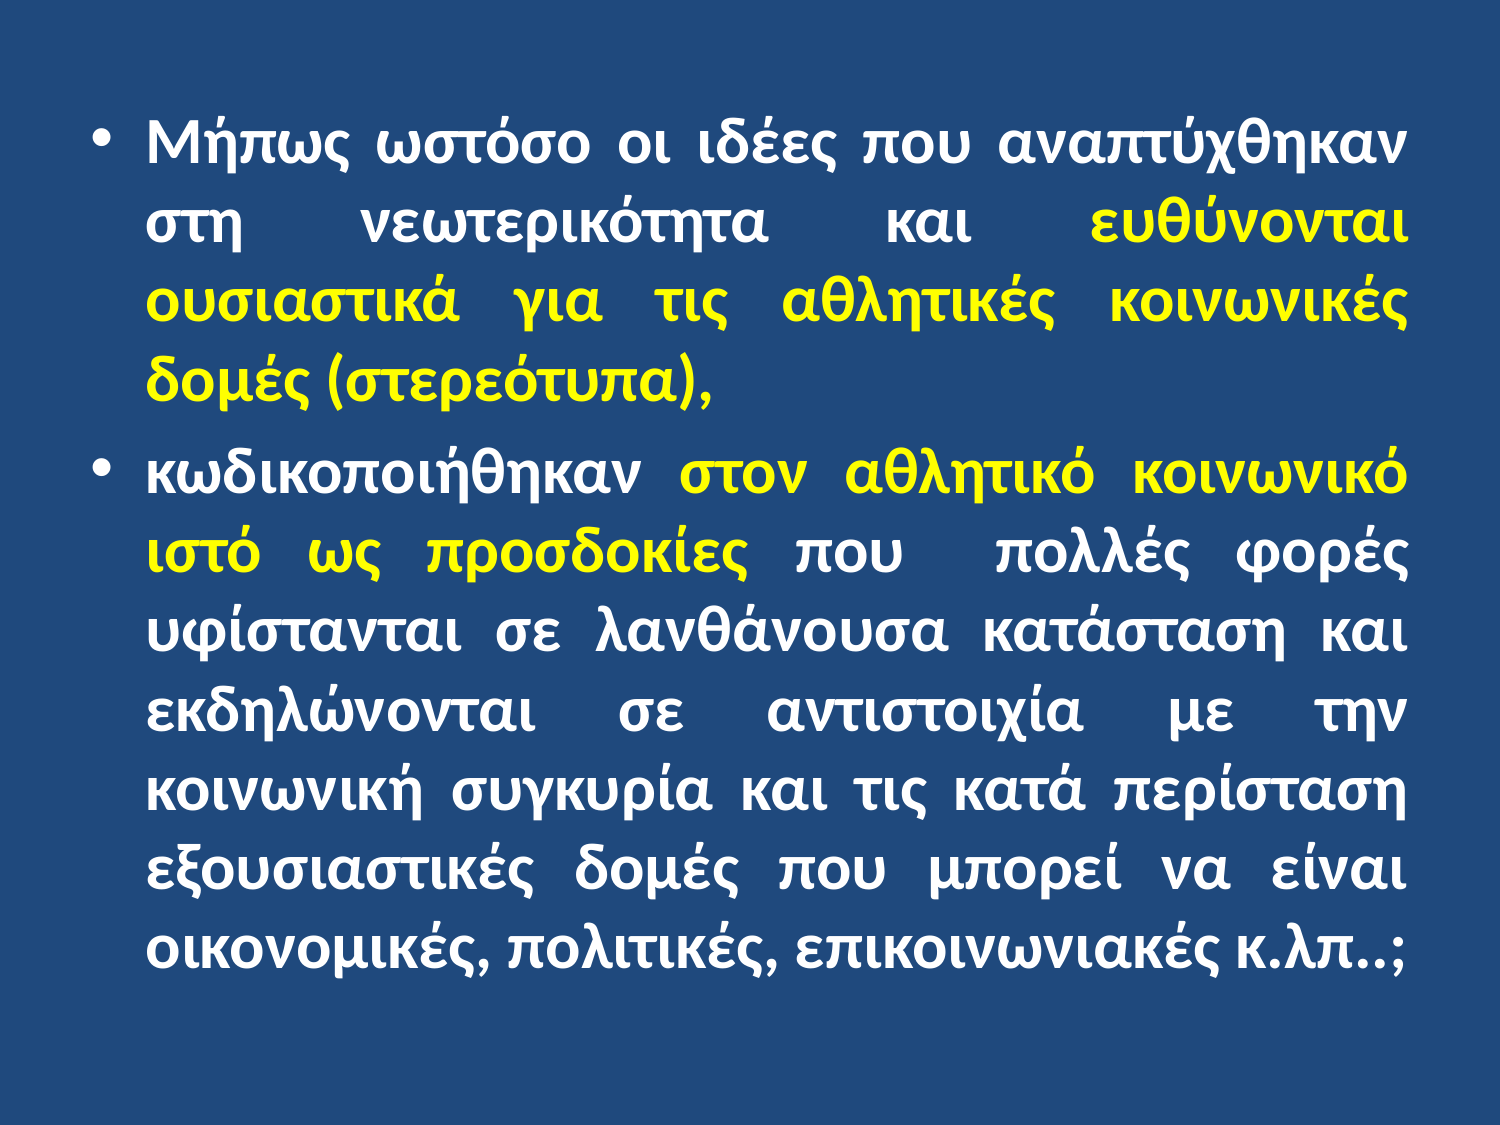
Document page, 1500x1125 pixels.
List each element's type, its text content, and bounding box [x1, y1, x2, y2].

list Μήπως ωστόσο οι ιδέες που αναπτύχθηκαν στη νεωτερικότητα και ευθύνονται ουσιαστικά για τις αθλητικές κοινωνικές δομές (στερεότυπα), κωδικοποιήθηκαν στον αθλητικό κοινωνικό ιστό ως προσδοκίες που πολλές φορές υφίστανται σε λανθάνουσα κατάσταση και εκδηλώνονται σε αντιστοιχία με την κοινωνική συγκυρία και τις κατά περίσταση εξουσιαστικές δομές που μπορεί να είναι οικονομικές, πολιτικές, επικοινωνιακές κ.λπ..; [75, 90, 1425, 1005]
